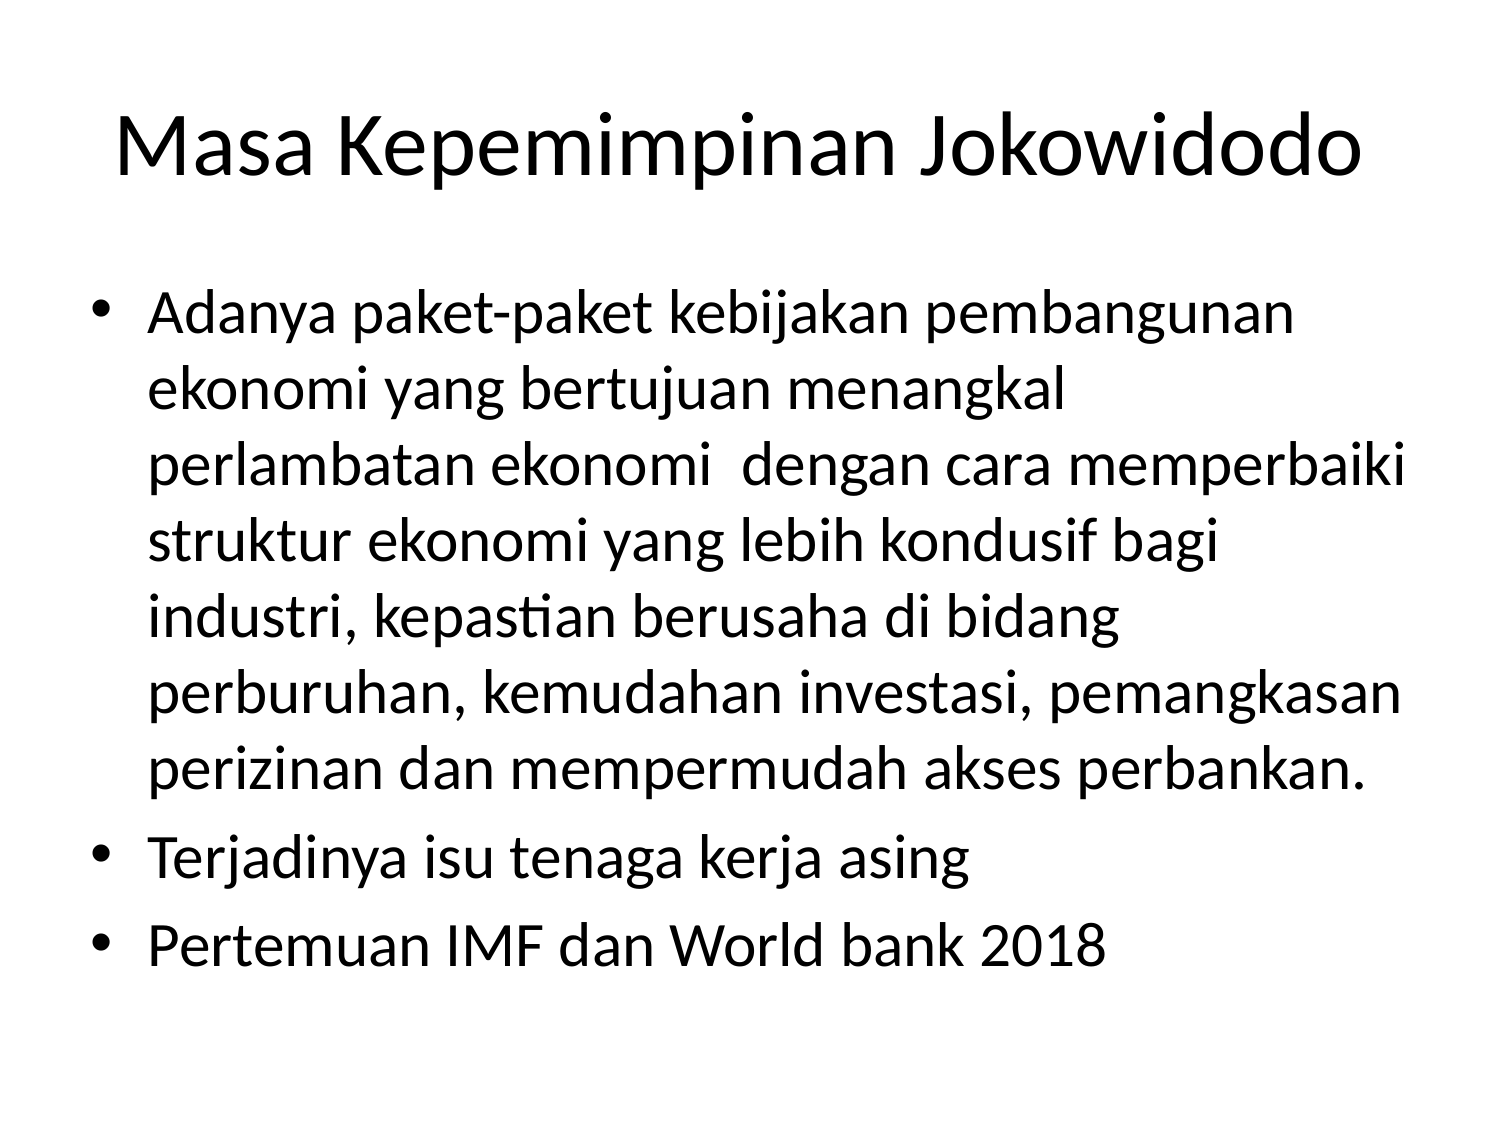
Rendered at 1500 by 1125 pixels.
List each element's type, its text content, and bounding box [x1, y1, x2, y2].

title Masa Kepemimpinan Jokowidodo [75, 45, 1425, 233]
list Adanya paket-paket kebijakan pembangunan ekonomi yang bertujuan menangkal perlambatan ekonomi dengan cara memperbaiki struktur ekonomi yang lebih kondusif bagi industri, kepastian berusaha di bidang perburuhan, kemudahan investasi, pemangkasan perizinan dan mempermudah akses perbankan. Terjadinya isu tenaga kerja asing Pertemuan IMF dan World bank 2018 [75, 262, 1425, 1005]
